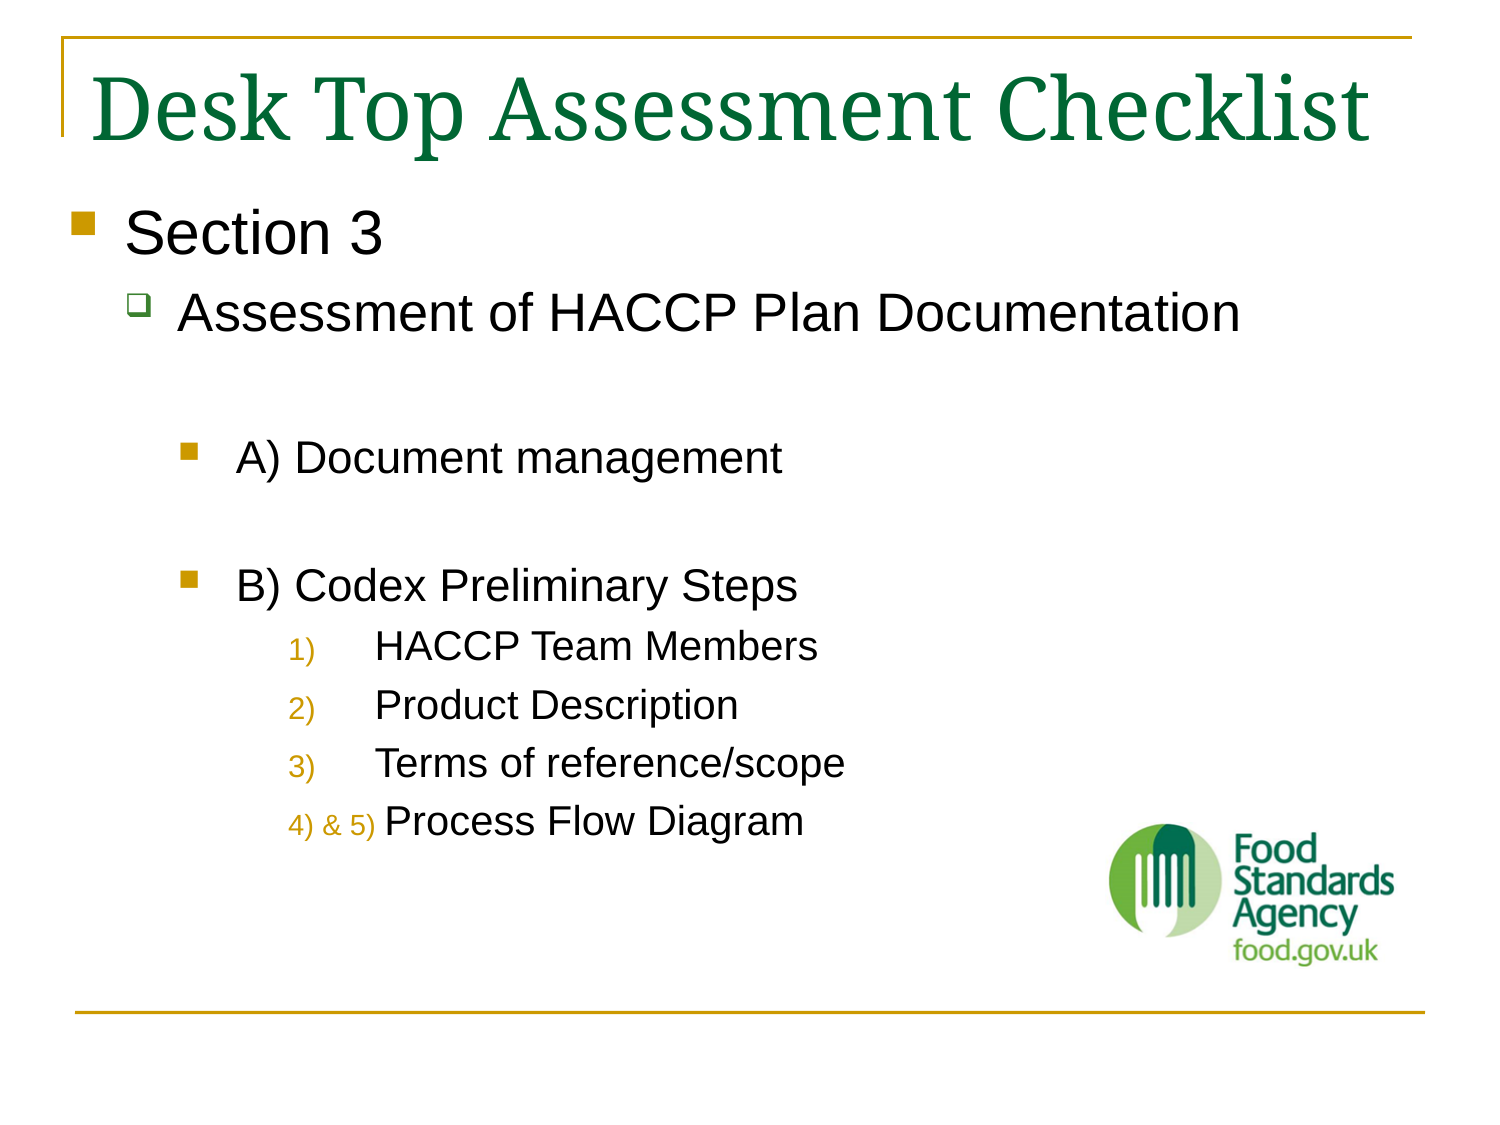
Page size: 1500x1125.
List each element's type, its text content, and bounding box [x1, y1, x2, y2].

title Desk Top Assessment Checklist [74, 45, 1426, 233]
picture [1105, 822, 1399, 969]
list Section 3 Assessment of HACCP Plan Documentation A) Document management B) Codex Preliminary Steps HACCP Team Members Product Description Terms of reference/scope 4) & 5) Process Flow Diagram [52, 184, 1404, 928]
